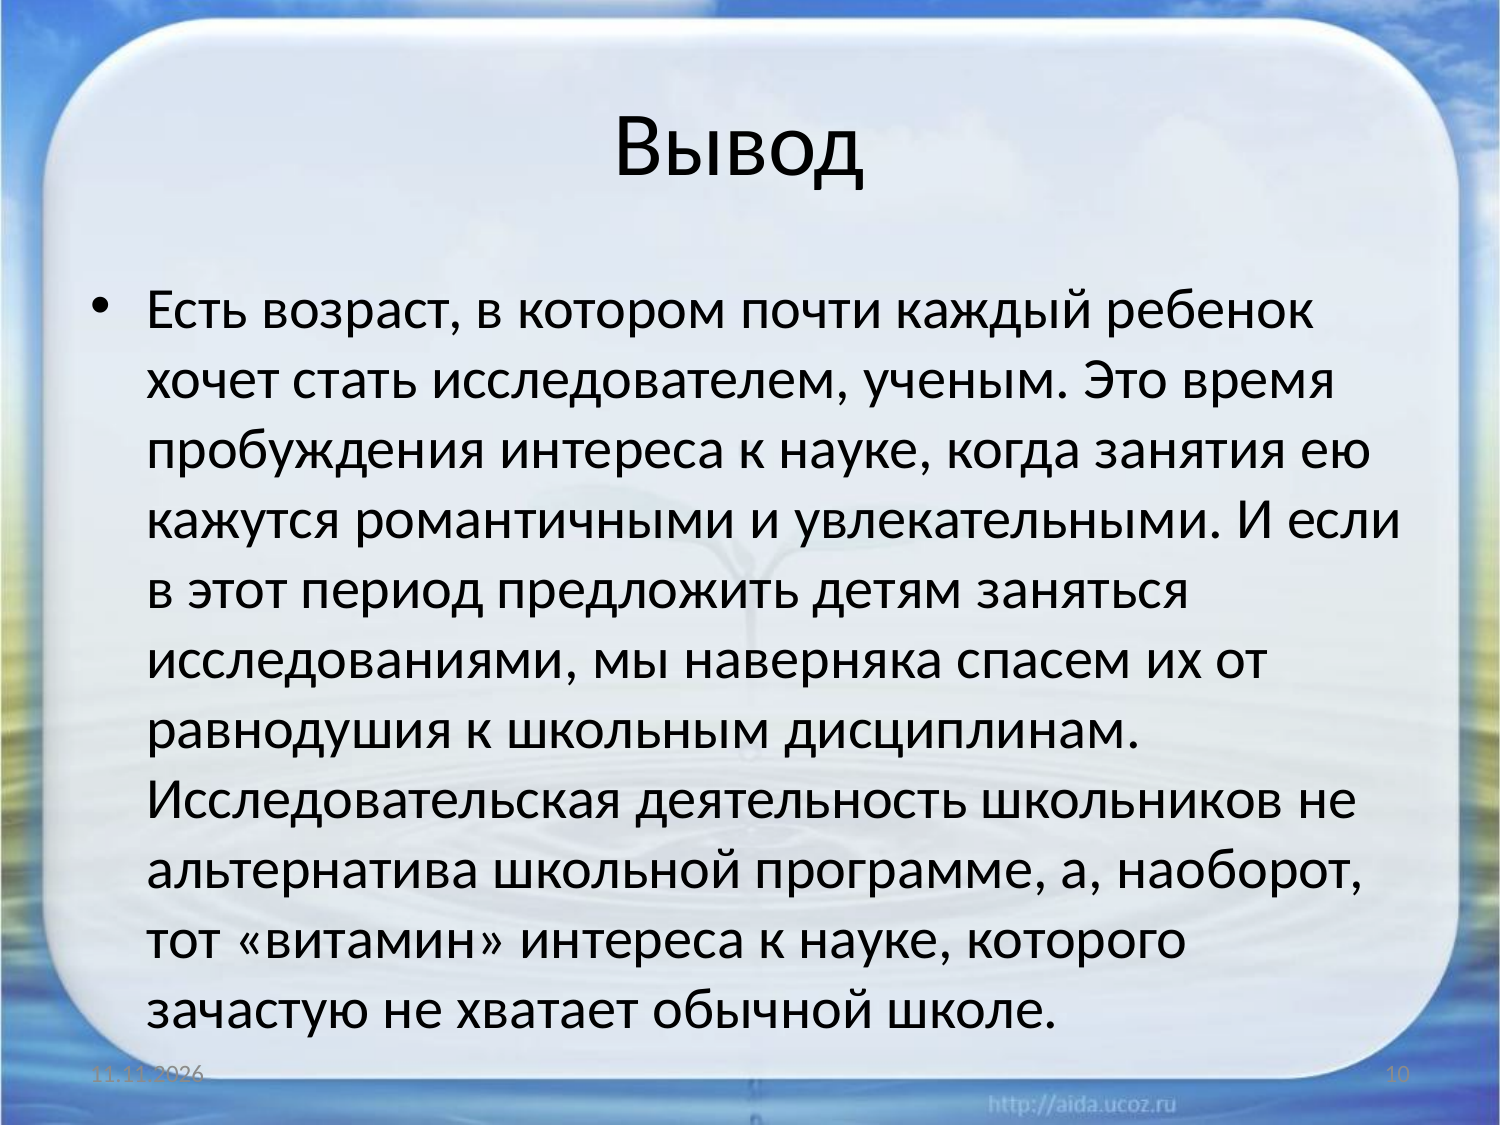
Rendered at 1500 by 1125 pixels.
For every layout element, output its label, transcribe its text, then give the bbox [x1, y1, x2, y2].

list Подготовка отчета. Цель: дать определения основным понятиям, подготовить сообщение по результатам исследования. Доклад. Цель: защитить его публично перед сверстниками и взрослыми, ответить на вопросы. Обсуждение итогов завершенной работы. [0, 0, 1500, 1125]
list Есть возраст, в котором почти каждый ребенок хочет стать исследователем, ученым. Это время пробуждения интереса к науке, когда занятия ею кажутся романтичными и увлекательными. И если в этот период предложить детям заняться исследованиями, мы наверняка спасем их от равнодушия к школьным дисциплинам. Исследовательская деятельность школьников не альтернатива школьной программе, а, наоборот, тот «витамин» интереса к науке, которого зачастую не хватает обычной школе. [74, 262, 1426, 1006]
slide_number 10 [1074, 1042, 1425, 1103]
title Вывод [74, 44, 1426, 233]
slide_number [75, 1042, 425, 1103]
